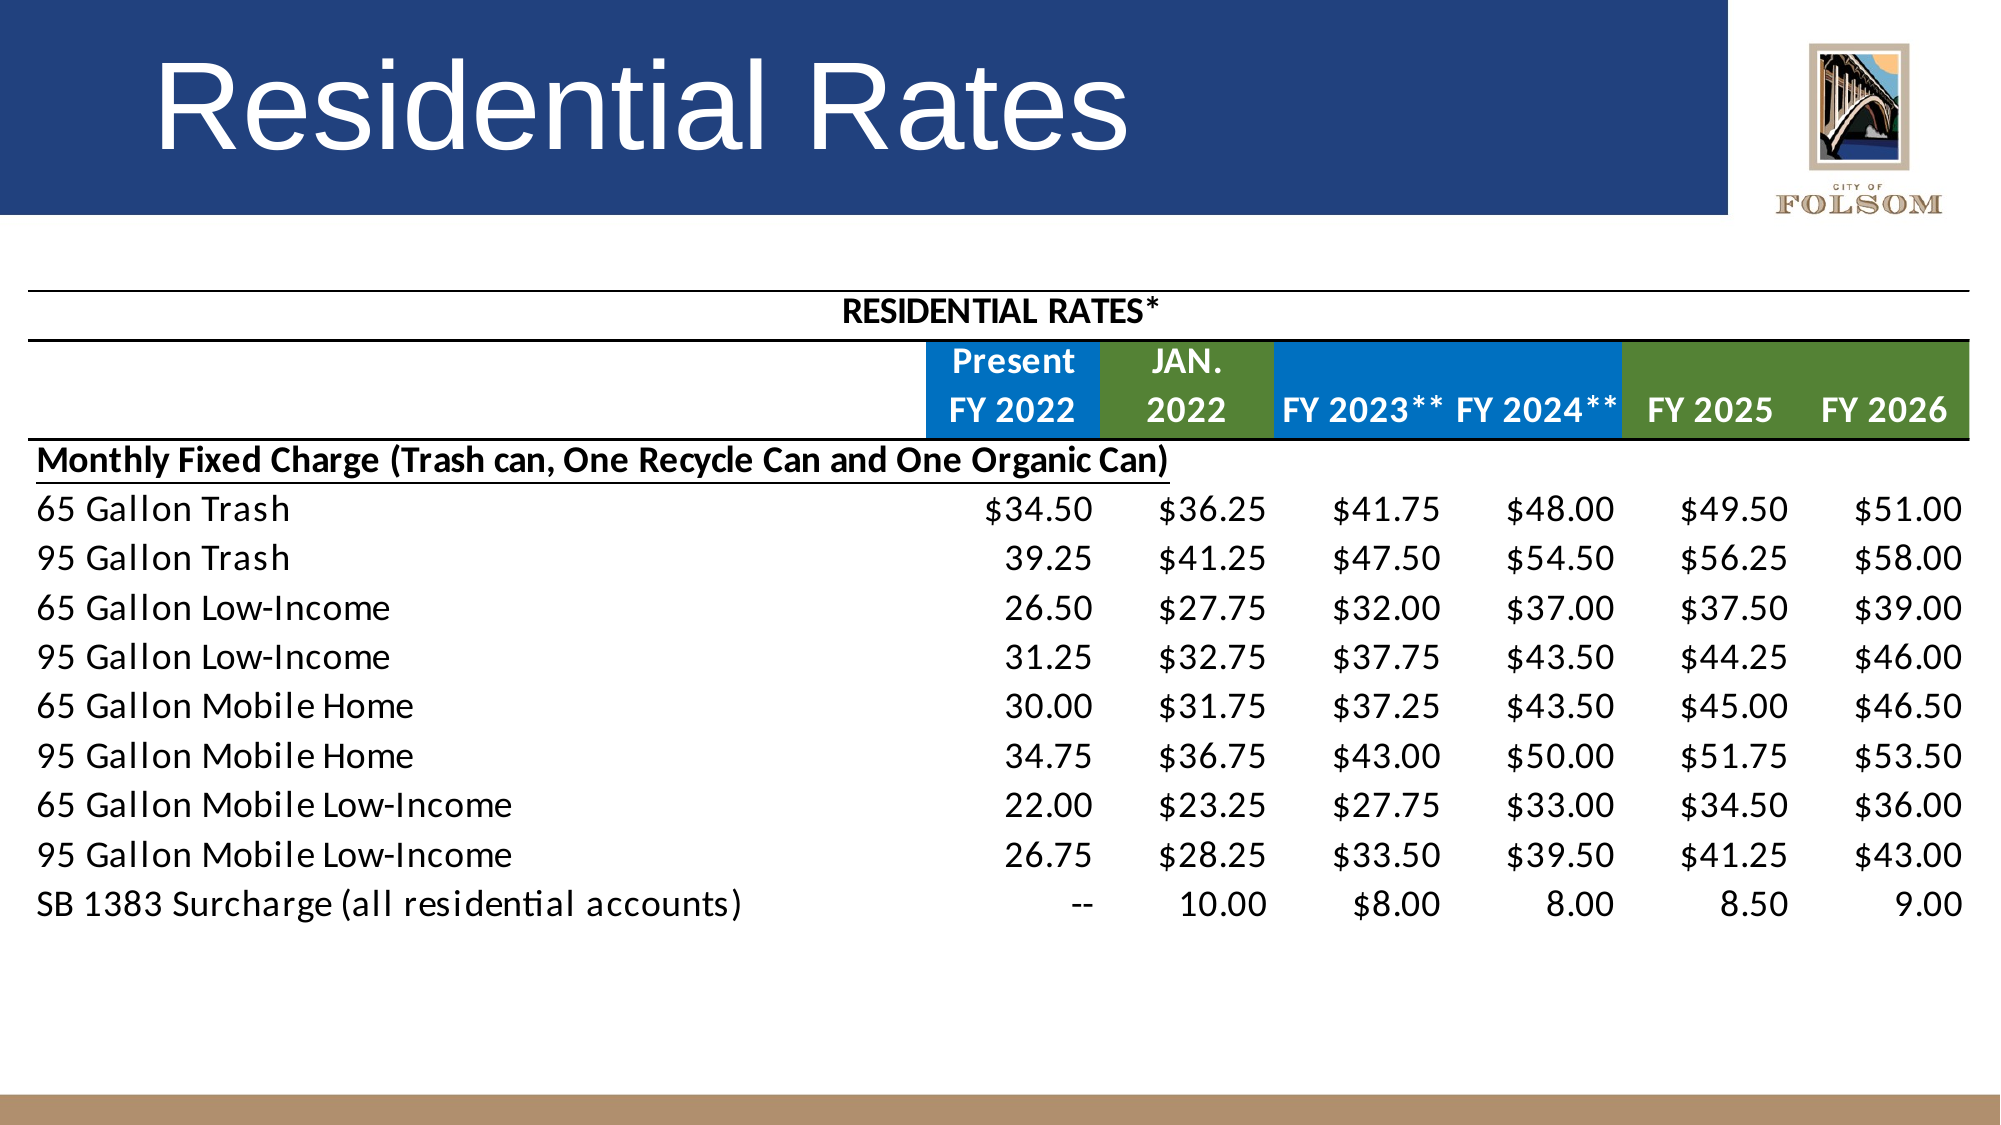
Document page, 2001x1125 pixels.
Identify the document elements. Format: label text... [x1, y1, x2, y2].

picture [0, 0, 2000, 1125]
title Residential Rates [137, 0, 1716, 218]
